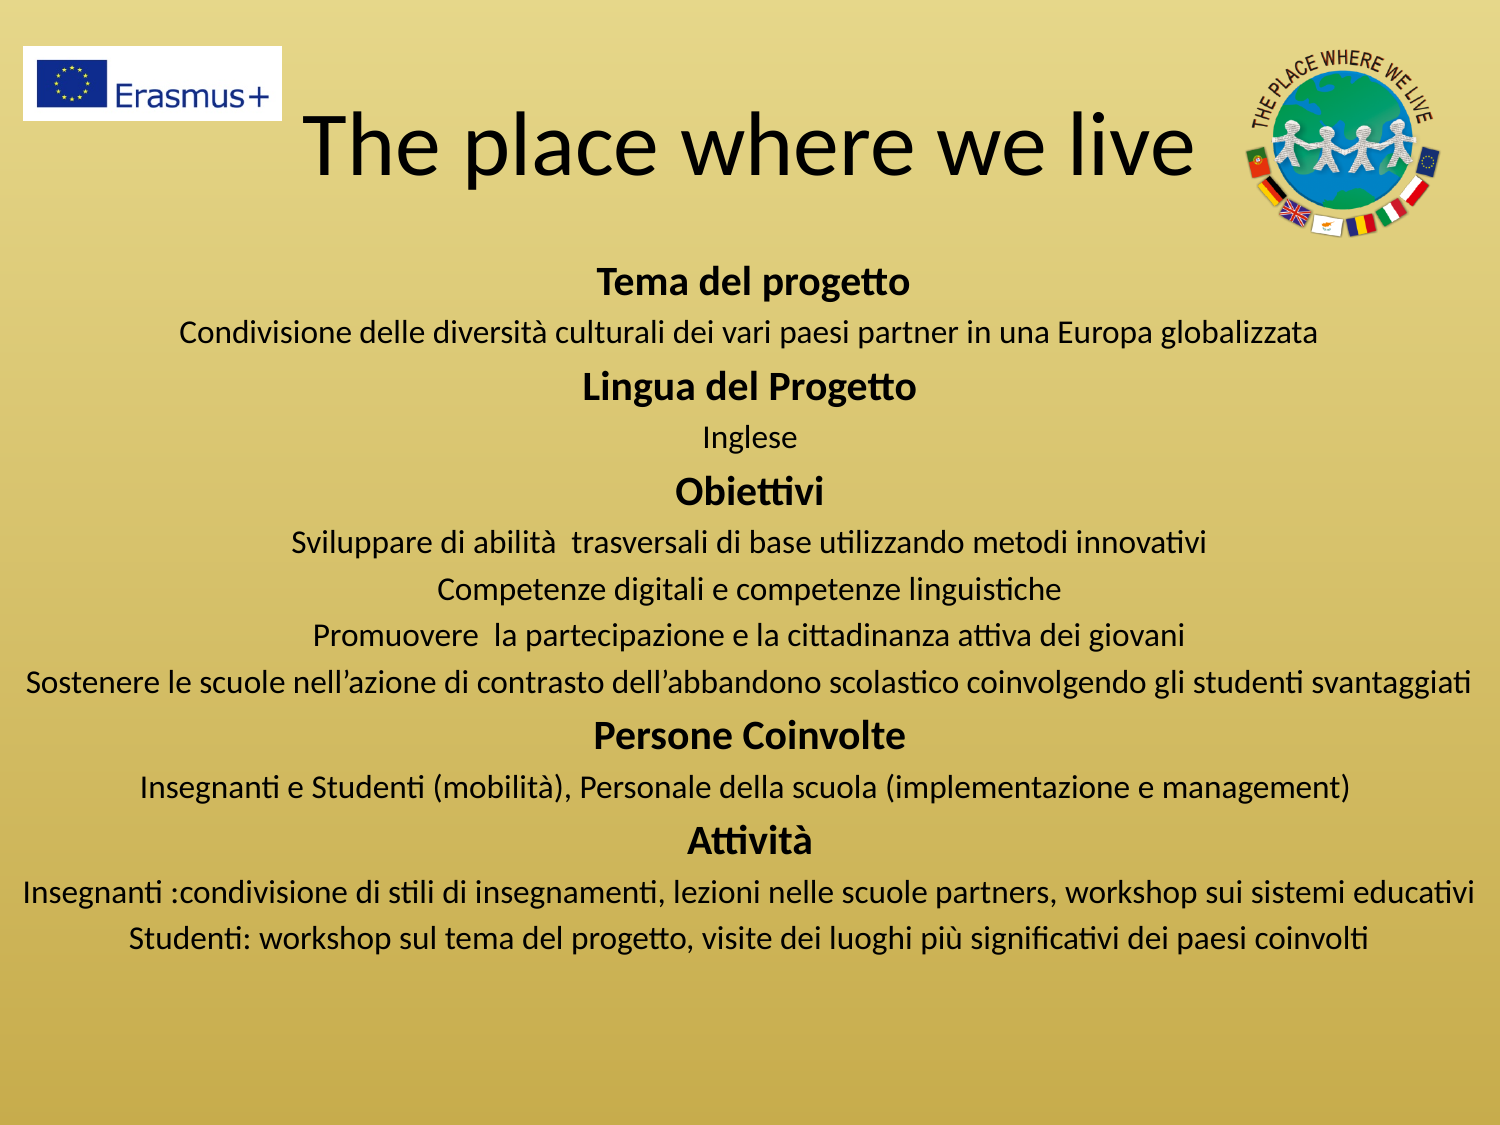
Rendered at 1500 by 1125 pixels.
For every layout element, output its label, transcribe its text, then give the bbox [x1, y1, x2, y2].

picture [1230, 34, 1455, 247]
picture [23, 46, 282, 121]
list Tema del progetto Condivisione delle diversità culturali dei vari paesi partner in una Europa globalizzata Lingua del Progetto Inglese Obiettivi Sviluppare di abilità trasversali di base utilizzando metodi innovativi Competenze digitali e competenze linguistiche Promuovere la partecipazione e la cittadinanza attiva dei giovani Sostenere le scuole nell’azione di contrasto dell’abbandono scolastico coinvolgendo gli studenti svantaggiati Persone Coinvolte Insegnanti e Studenti (mobilità), Personale della scuola (implementazione e management) Attività Insegnanti :condivisione di stili di insegnamenti, lezioni nelle scuole partners, workshop sui sistemi educativi Studenti: workshop sul tema del progetto, visite dei luoghi più significativi dei paesi coinvolti [0, 246, 1500, 1125]
title The place where we live [75, 45, 1225, 233]
